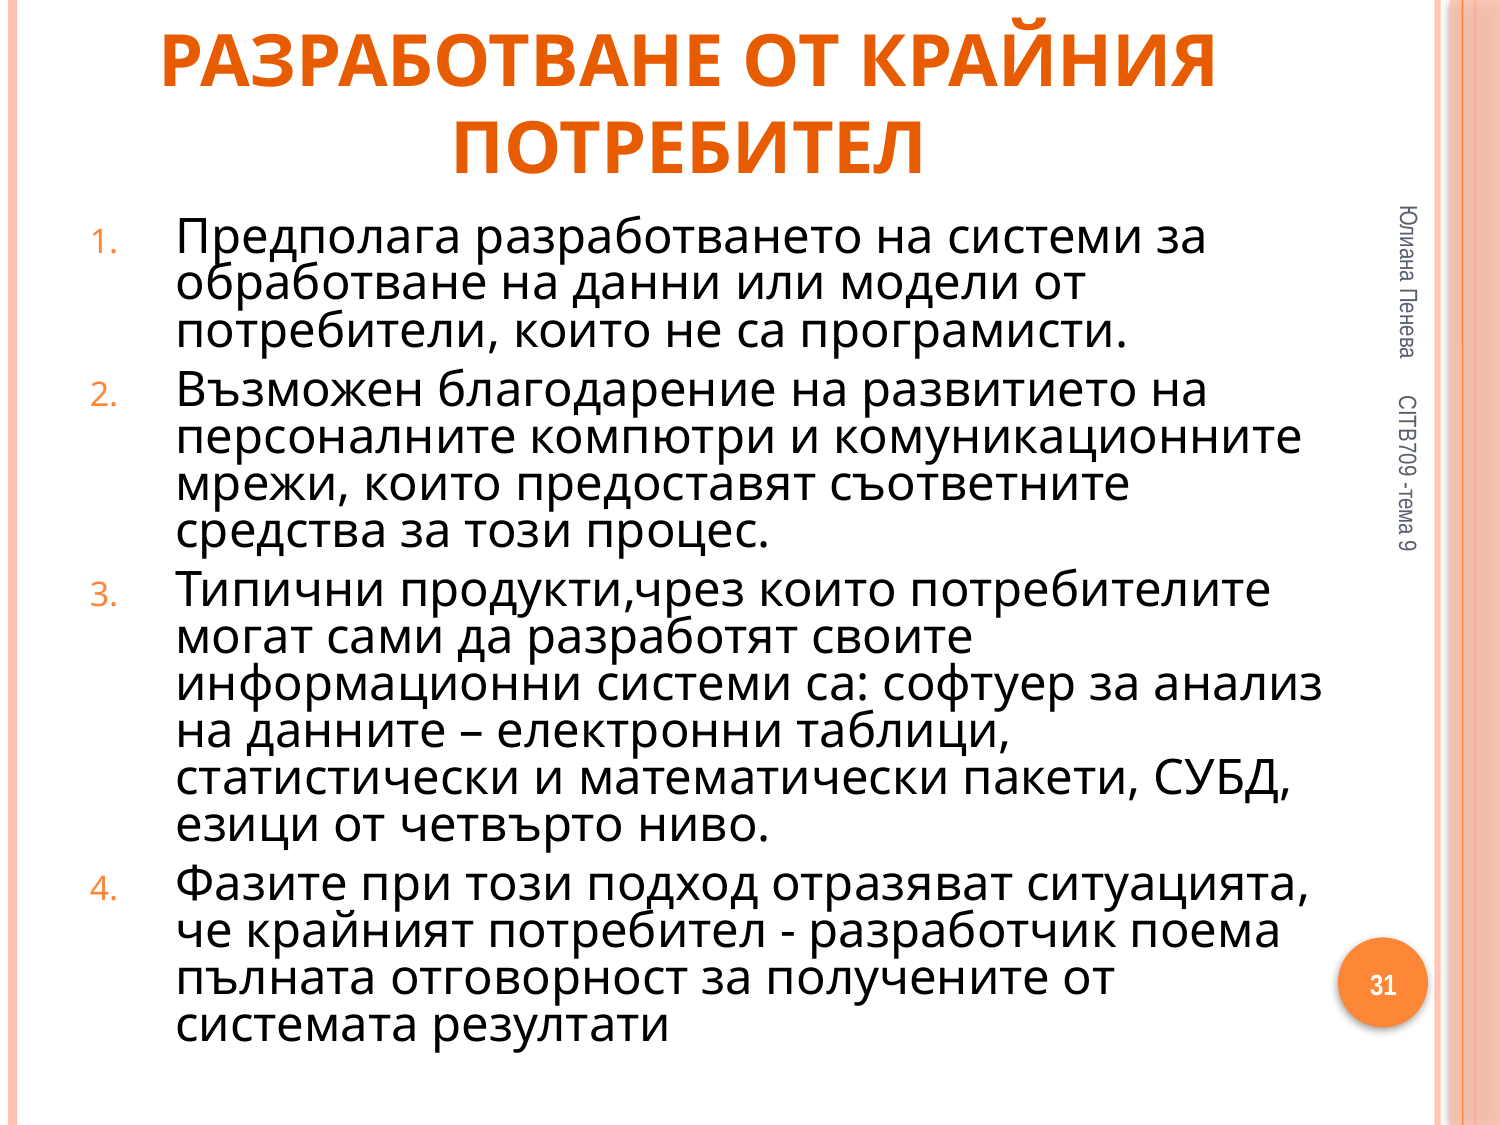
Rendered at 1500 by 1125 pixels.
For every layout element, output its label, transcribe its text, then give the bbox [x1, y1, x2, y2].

list Предполага разработването на системи за обработване на данни или модели от потребители, които не са програмисти. Възможен благодарение на развитието на персоналните компютри и комуникационните мрежи, които предоставят съответните средства за този процес. Типични продукти,чрез които потребителите могат сами да разработят своите информационни системи са: софтуер за анализ на данните – електронни таблици, статистически и математически пакети, СУБД, езици от четвърто ниво. Фазите при този подход отразяват ситуацията, че крайният потребител - разработчик поема пълната отговорност за получените от системата резултати [75, 208, 1365, 1062]
slide_number Юлиана Пенева [1378, 43, 1442, 374]
title Разработване от крайния потребител [76, 7, 1302, 195]
footer CITB709 -тема 9 [1379, 380, 1440, 906]
slide_number 31 [1333, 940, 1434, 1027]
